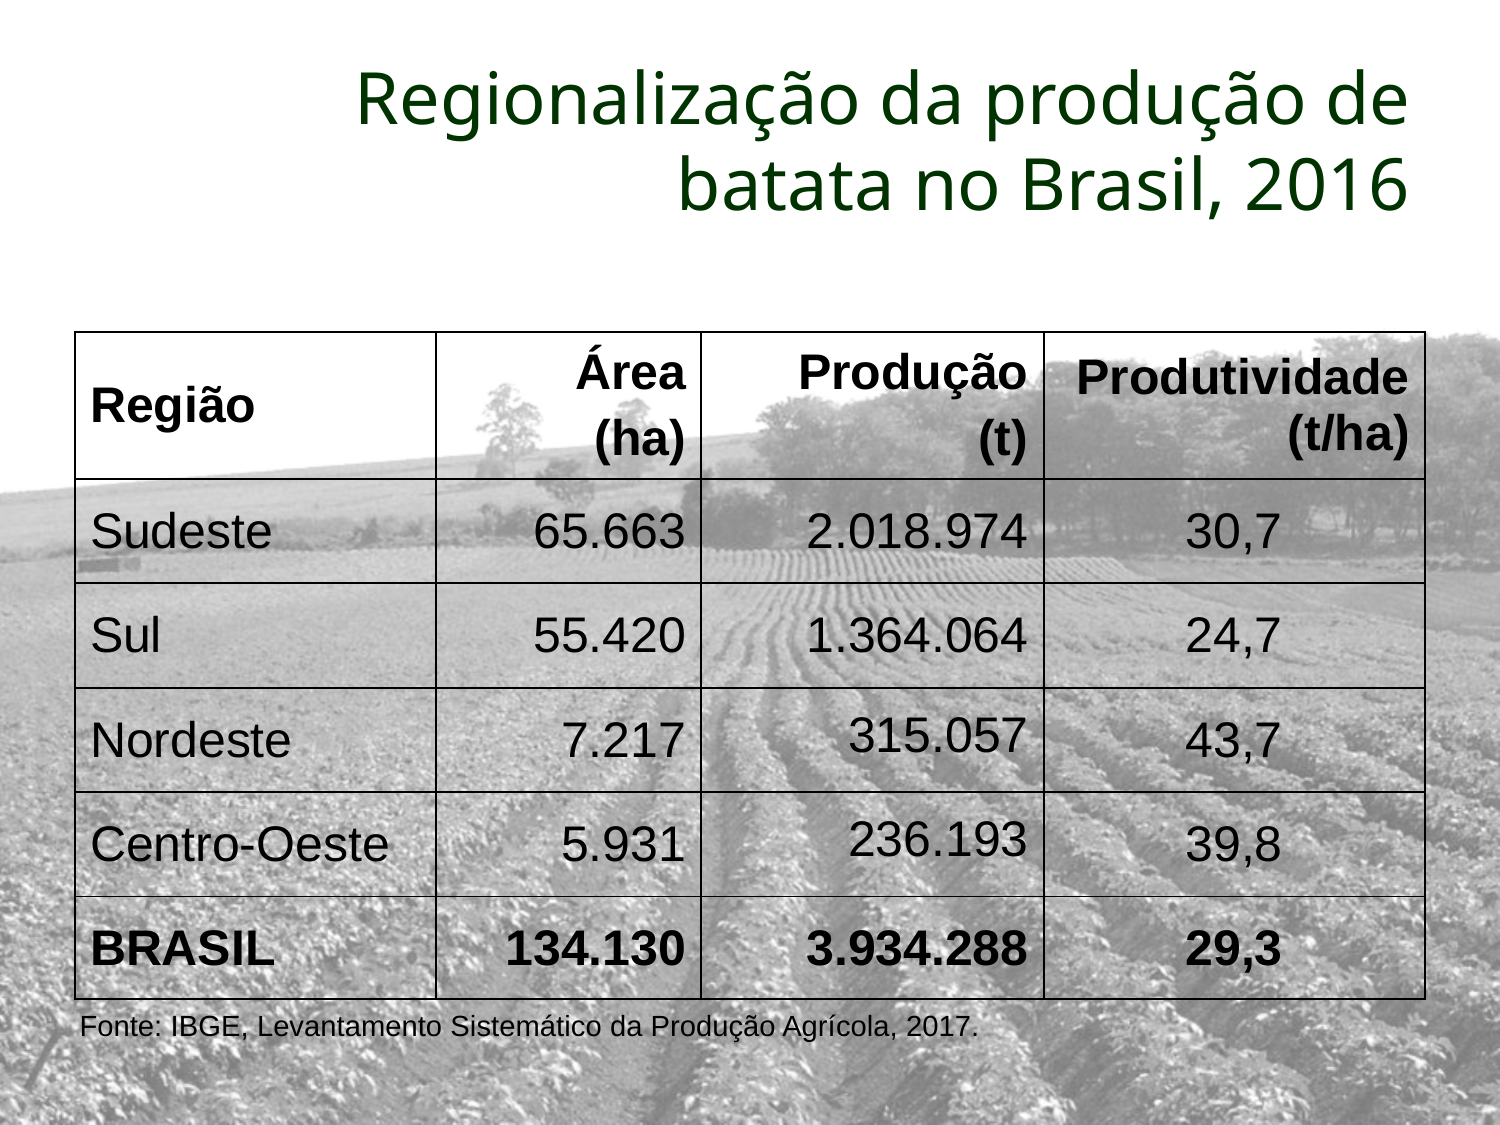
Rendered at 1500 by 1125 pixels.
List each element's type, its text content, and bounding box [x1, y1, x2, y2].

title Regionalização da produção de batata no Brasil, 2016 [75, 45, 1425, 116]
picture [0, 116, 1500, 1125]
